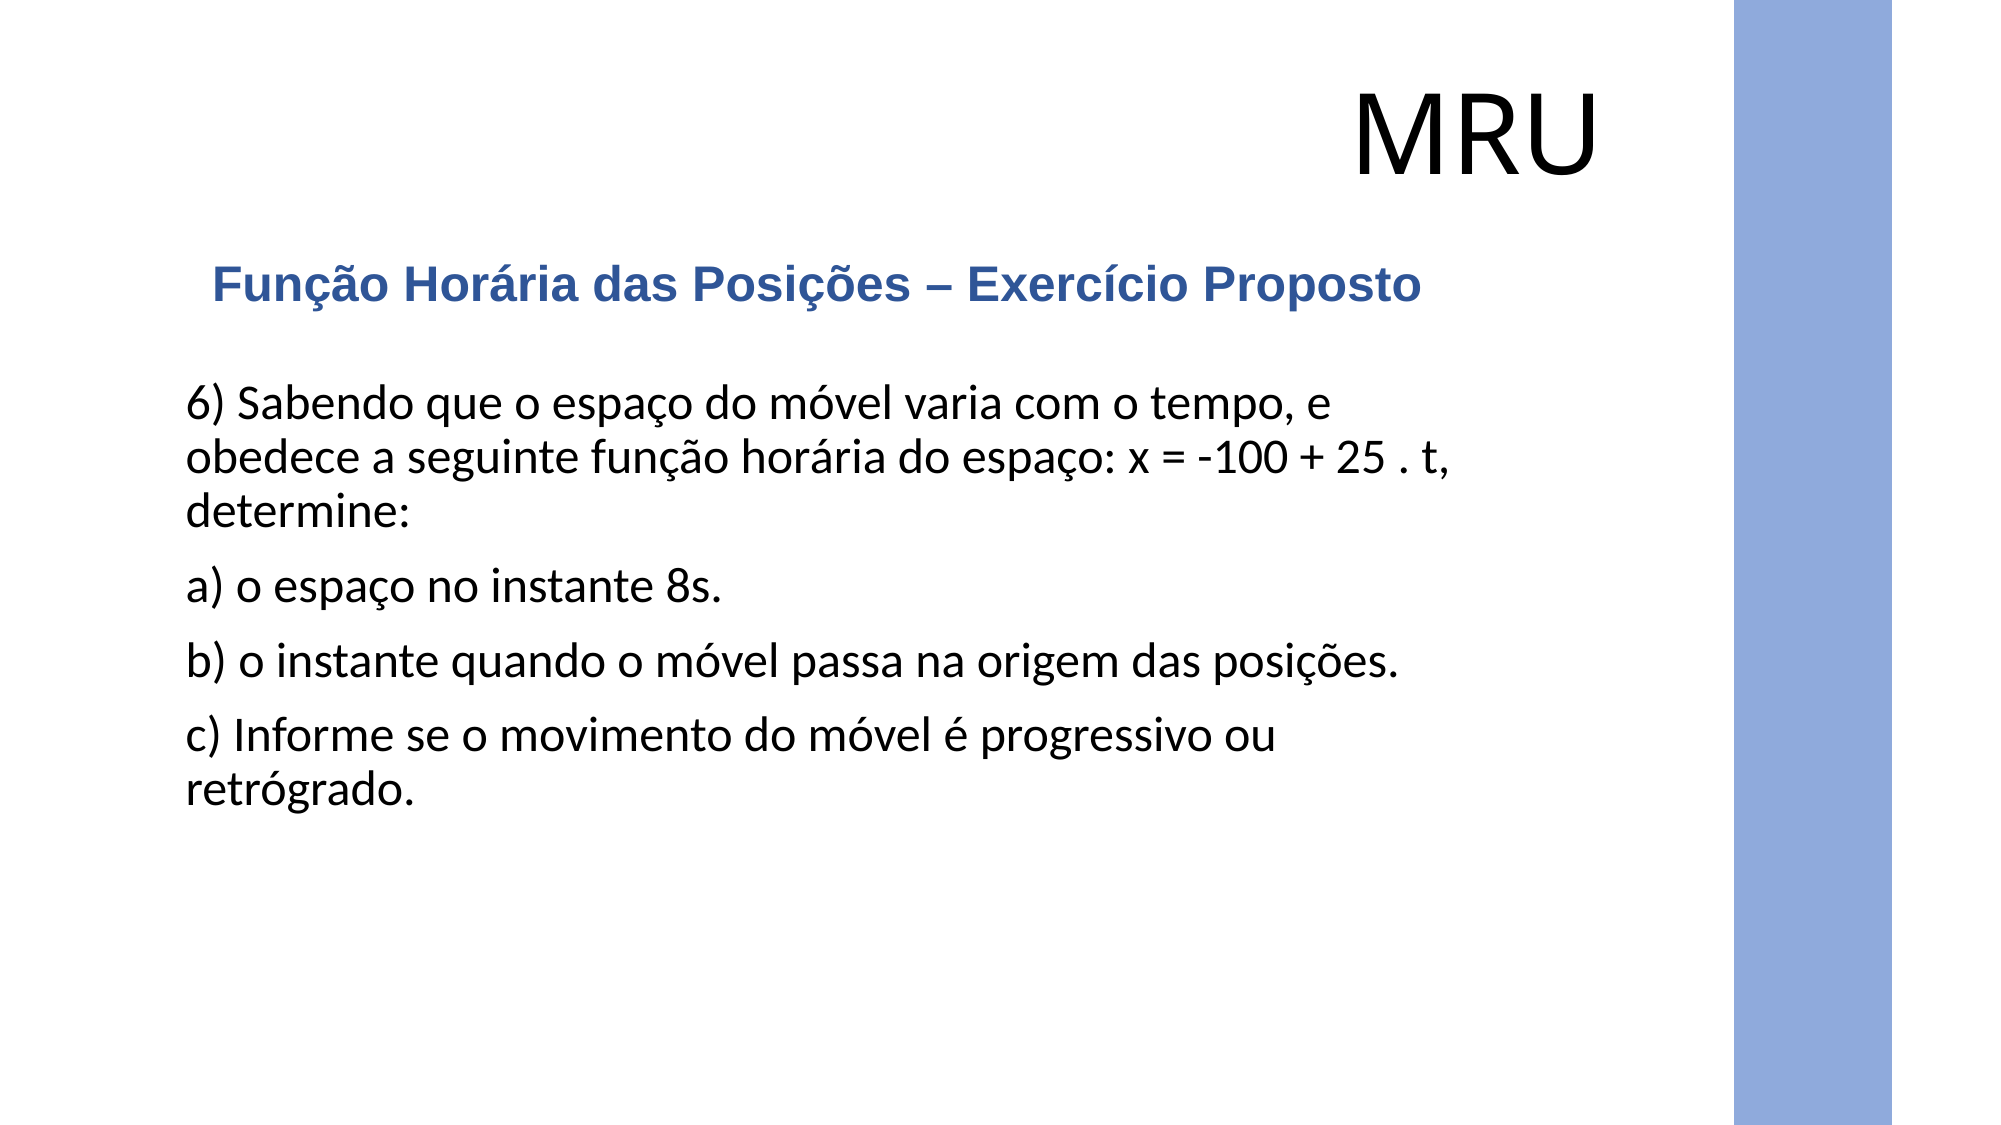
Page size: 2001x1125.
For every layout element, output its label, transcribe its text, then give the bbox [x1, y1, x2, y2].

text_box Função Horária das Posições – Exercício Proposto [197, 243, 1438, 354]
text_box [1734, 0, 1892, 1125]
text_box MRU [1334, 55, 1619, 205]
list 6) Sabendo que o espaço do móvel varia com o tempo, e obedece a seguinte função horária do espaço: x = -100 + 25 . t, determine: a) o espaço no instante 8s. b) o instante quando o móvel passa na origem das posições. c) Informe se o movimento do móvel é progressivo ou retrógrado. [170, 368, 1521, 1112]
